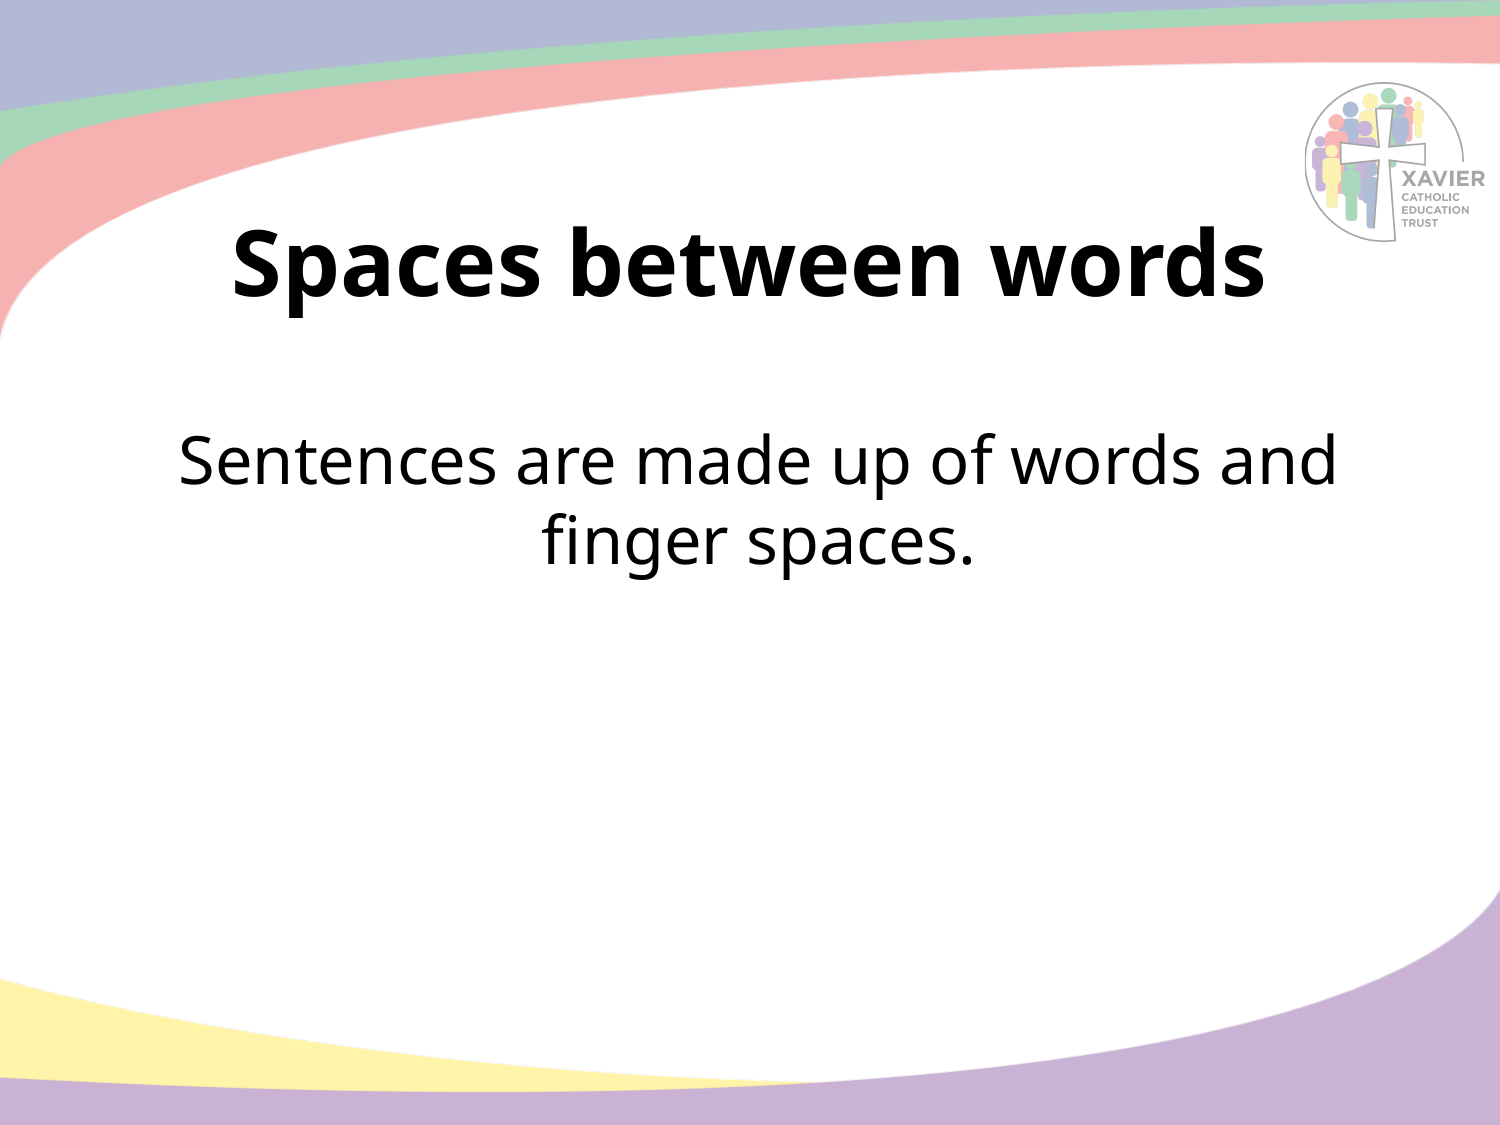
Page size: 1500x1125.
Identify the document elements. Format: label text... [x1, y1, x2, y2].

title Spaces between words [112, 184, 1388, 325]
subtitle Sentences are made up of words and finger spaces. [131, 410, 1388, 843]
